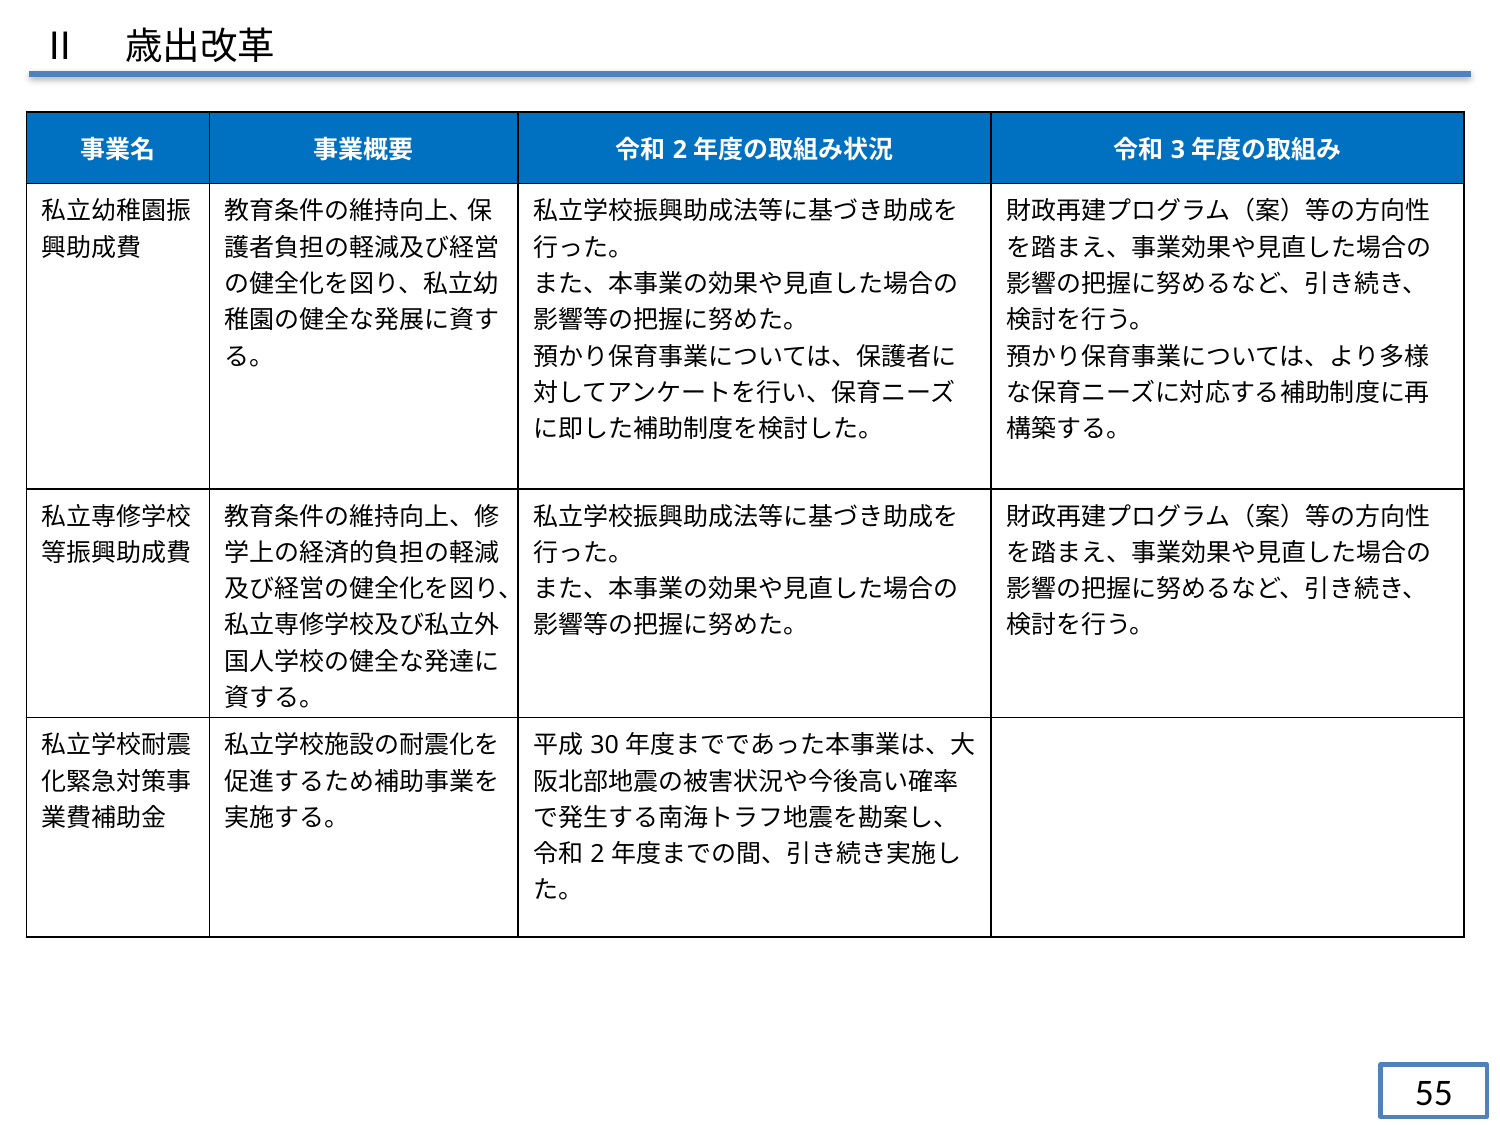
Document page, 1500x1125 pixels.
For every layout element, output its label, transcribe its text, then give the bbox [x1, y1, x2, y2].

table_cell 財政再建プログラム（案）等の方向性を踏まえ、事業効果や見直した場合の影響の把握に努めるなど、引き続き、検討を行う。 [992, 490, 1463, 717]
table_cell 私立専修学校等振興助成費 [27, 490, 209, 717]
table_cell 平成30年度までであった本事業は、大阪北部地震の被害状況や今後高い確率で発生する南海トラフ地震を勘案し、令和2年度までの間、引き続き実施した。 [519, 718, 990, 936]
table_cell 私立学校施設の耐震化を促進するため補助事業を実施する。 [210, 718, 517, 936]
table_cell 私立学校振興助成法等に基づき助成を行った。 また、本事業の効果や見直した場合の影響等の把握に努めた。 預かり保育事業については、保護者に対してアンケートを行い、保育ニーズに即した補助制度を検討した。 [519, 184, 990, 488]
table_cell 教育条件の維持向上､ 保護者負担の軽減及び経営の健全化を図り、私立幼稚園の健全な発展に資する。 [210, 184, 517, 488]
text_box 55 [1378, 1062, 1489, 1119]
table_header 令和3年度の取組み [992, 113, 1463, 183]
table_header 事業名 [27, 113, 209, 183]
table_header 事業概要 [210, 113, 517, 183]
table_cell 私立学校振興助成法等に基づき助成を行った。 また、本事業の効果や見直した場合の影響等の把握に努めた。 [519, 490, 990, 717]
text_box Ⅱ 歳出改革 [26, 14, 1362, 72]
table_cell 教育条件の維持向上、修学上の経済的負担の軽減及び経営の健全化を図り、私立専修学校及び私立外国人学校の健全な発達に資する。 [210, 490, 517, 717]
table_cell [992, 718, 1463, 936]
table_cell 私立幼稚園振興助成費 [27, 184, 209, 488]
table_cell 私立学校耐震化緊急対策事業費補助金 [27, 718, 209, 936]
table_cell 財政再建プログラム（案）等の方向性を踏まえ、事業効果や見直した場合の影響の把握に努めるなど、引き続き、検討を行う。 預かり保育事業については、より多様な保育ニーズに対応する補助制度に再構築する。 [992, 184, 1463, 488]
table_header 令和2年度の取組み状況 [519, 113, 990, 183]
